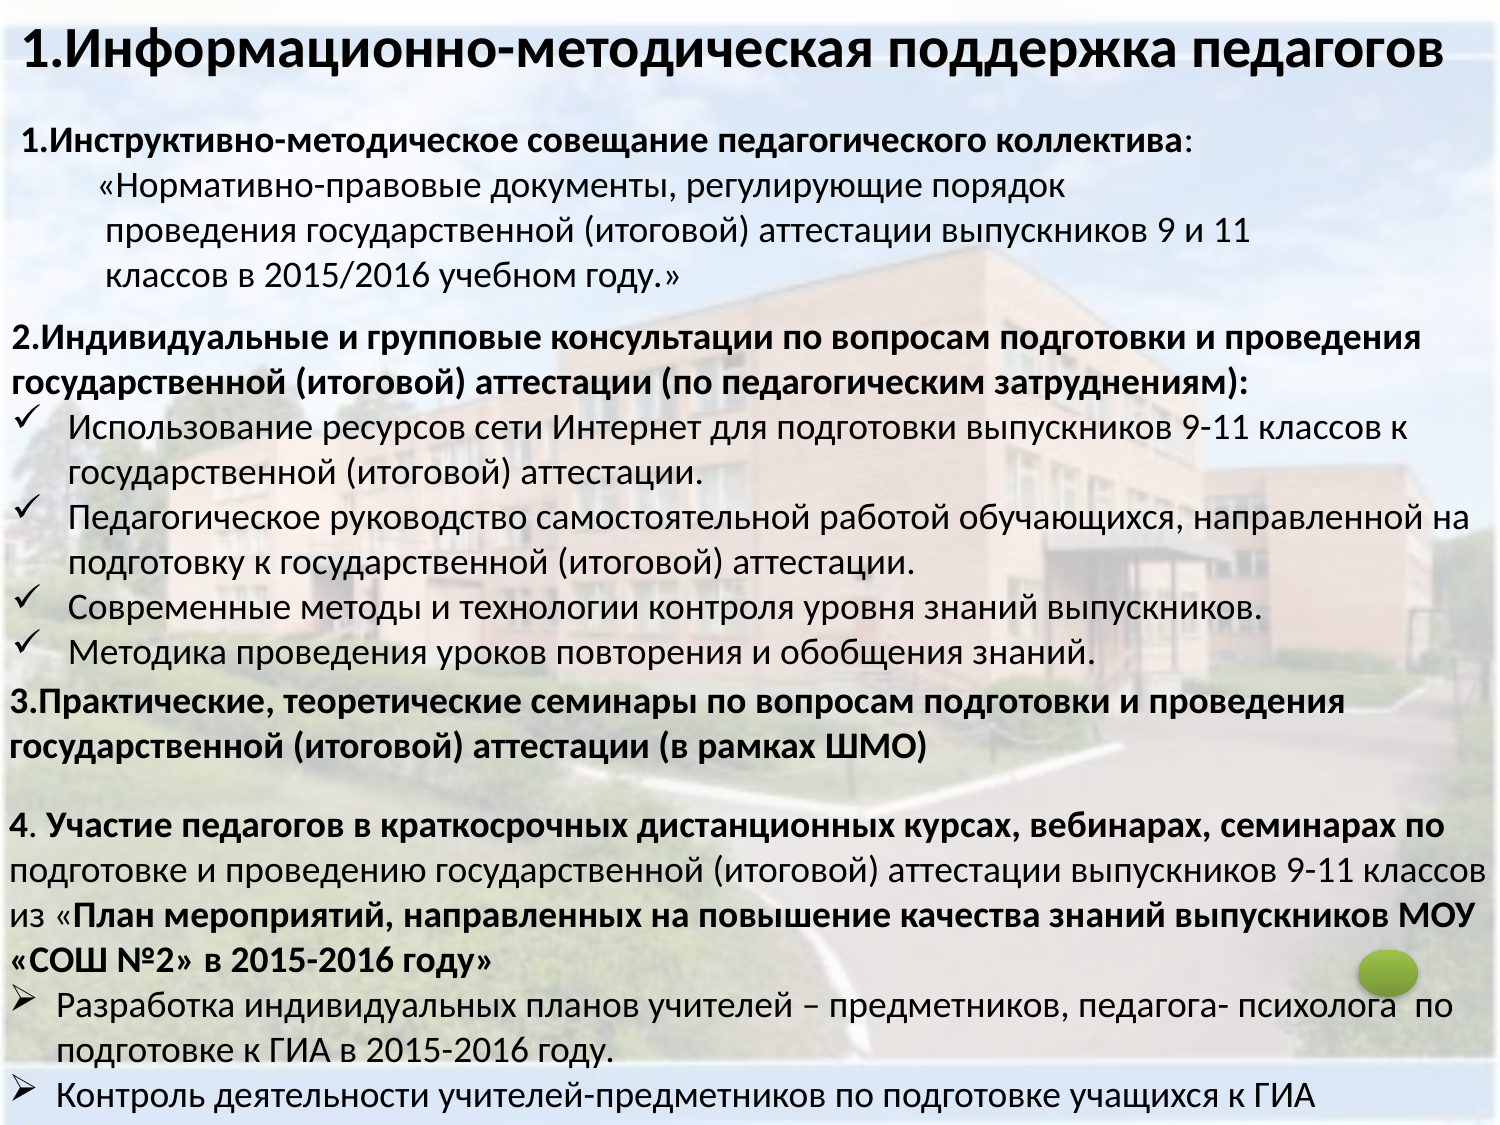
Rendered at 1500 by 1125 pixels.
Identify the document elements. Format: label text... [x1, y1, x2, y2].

text_box 4. Участие педагогов в краткосрочных дистанционных курсах, вебинарах, семинарах по подготовке и проведению государственной (итоговой) аттестации выпускников 9-11 классов из «План мероприятий, направленных на повышение качества знаний выпускников МОУ «СОШ №2» в 2015-2016 году» Разработка индивидуальных планов учителей – предметников, педагога- психолога по подготовке к ГИА в 2015-2016 году. Контроль деятельности учителей-предметников по подготовке учащихся к ГИА [0, 793, 1500, 1125]
text_box [1358, 949, 1418, 997]
text_box 3.Практические, теоретические семинары по вопросам подготовки и проведения государственной (итоговой) аттестации (в рамках ШМО) [0, 668, 1483, 774]
text_box 1.Информационно-методическая поддержка педагогов [5, 1, 1493, 86]
text_box 1.Инструктивно-методическое совещание педагогического коллектива: «Нормативно-правовые документы, регулирующие порядок проведения государственной (итоговой) аттестации выпускников 9 и 11 классов в 2015/2016 учебном году.» [5, 107, 1418, 303]
text_box 2.Индивидуальные и групповые консультации по вопросам подготовки и проведения государственной (итоговой) аттестации (по педагогическим затруднениям): Использование ресурсов сети Интернет для подготовки выпускников 9-11 классов к государственной (итоговой) аттестации. Педагогическое руководство самостоятельной работой обучающихся, направленной на подготовку к государственной (итоговой) аттестации. Современные методы и технологии контроля уровня знаний выпускников. Методика проведения уроков повторения и обобщения знаний. [0, 304, 1500, 680]
